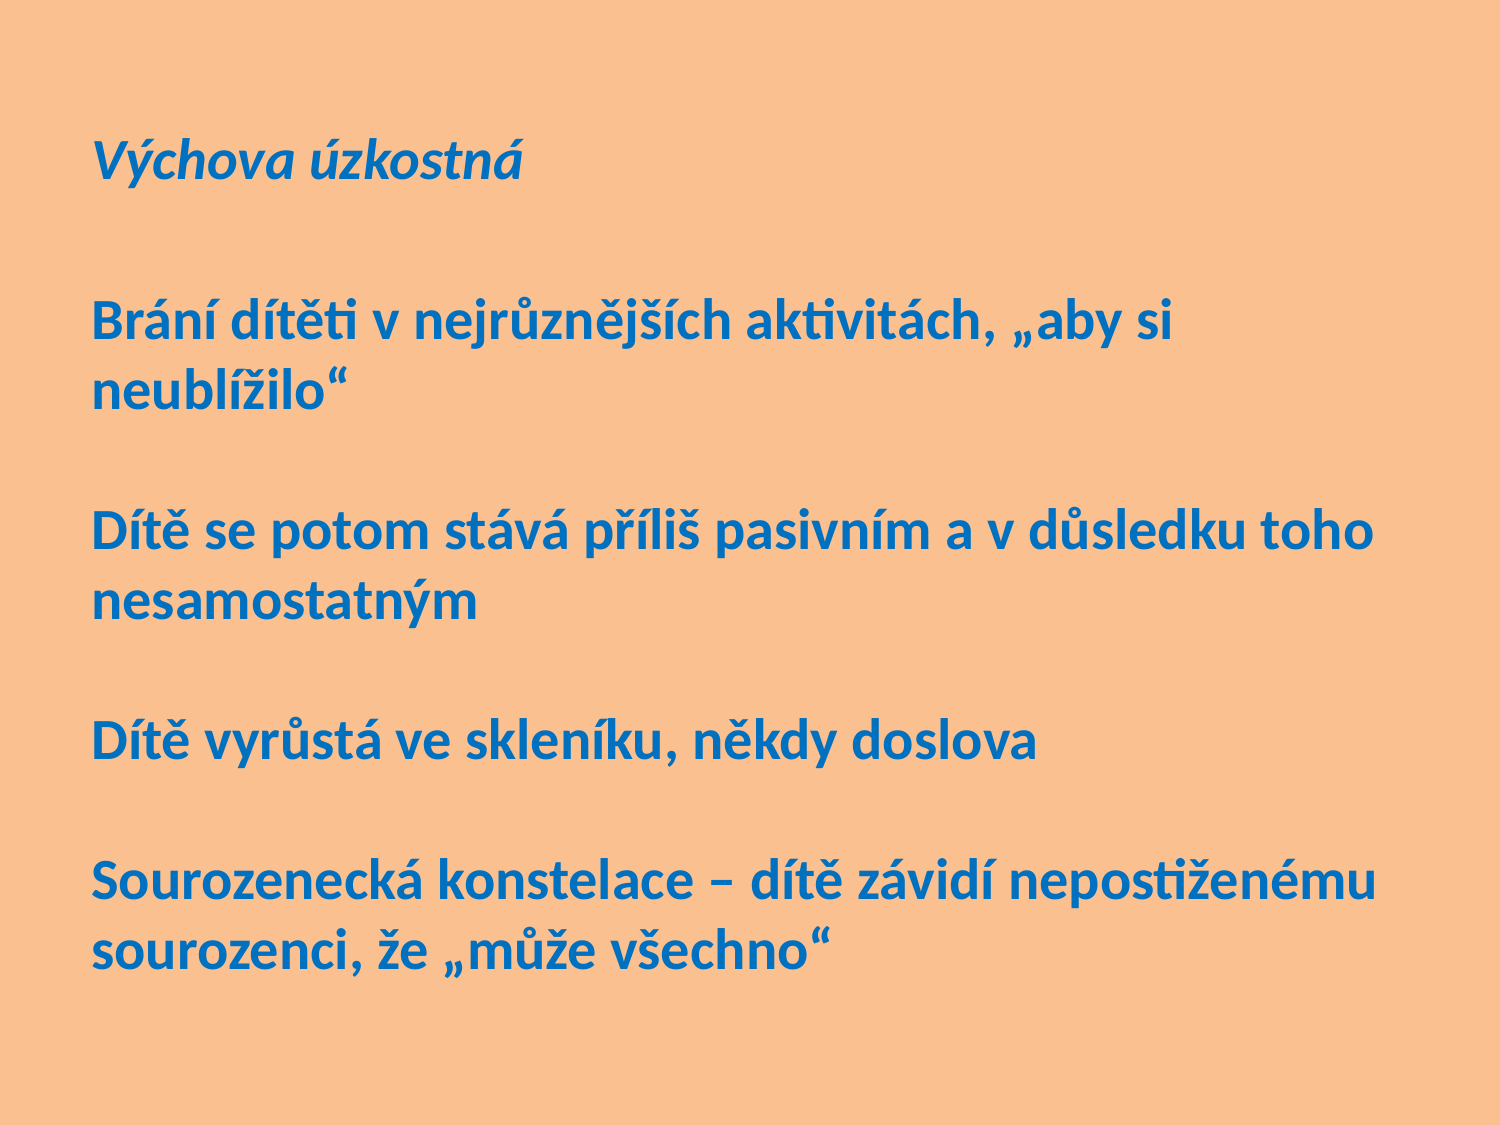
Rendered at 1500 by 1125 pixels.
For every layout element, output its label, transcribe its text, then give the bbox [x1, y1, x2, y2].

text_box Výchova úzkostná Brání dítěti v nejrůznějších aktivitách, „aby si neublížilo“ Dítě se potom stává příliš pasivním a v důsledku toho nesamostatným Dítě vyrůstá ve skleníku, někdy doslova Sourozenecká konstelace – dítě závidí nepostiženému sourozenci, že „může všechno“ [76, 113, 1424, 989]
